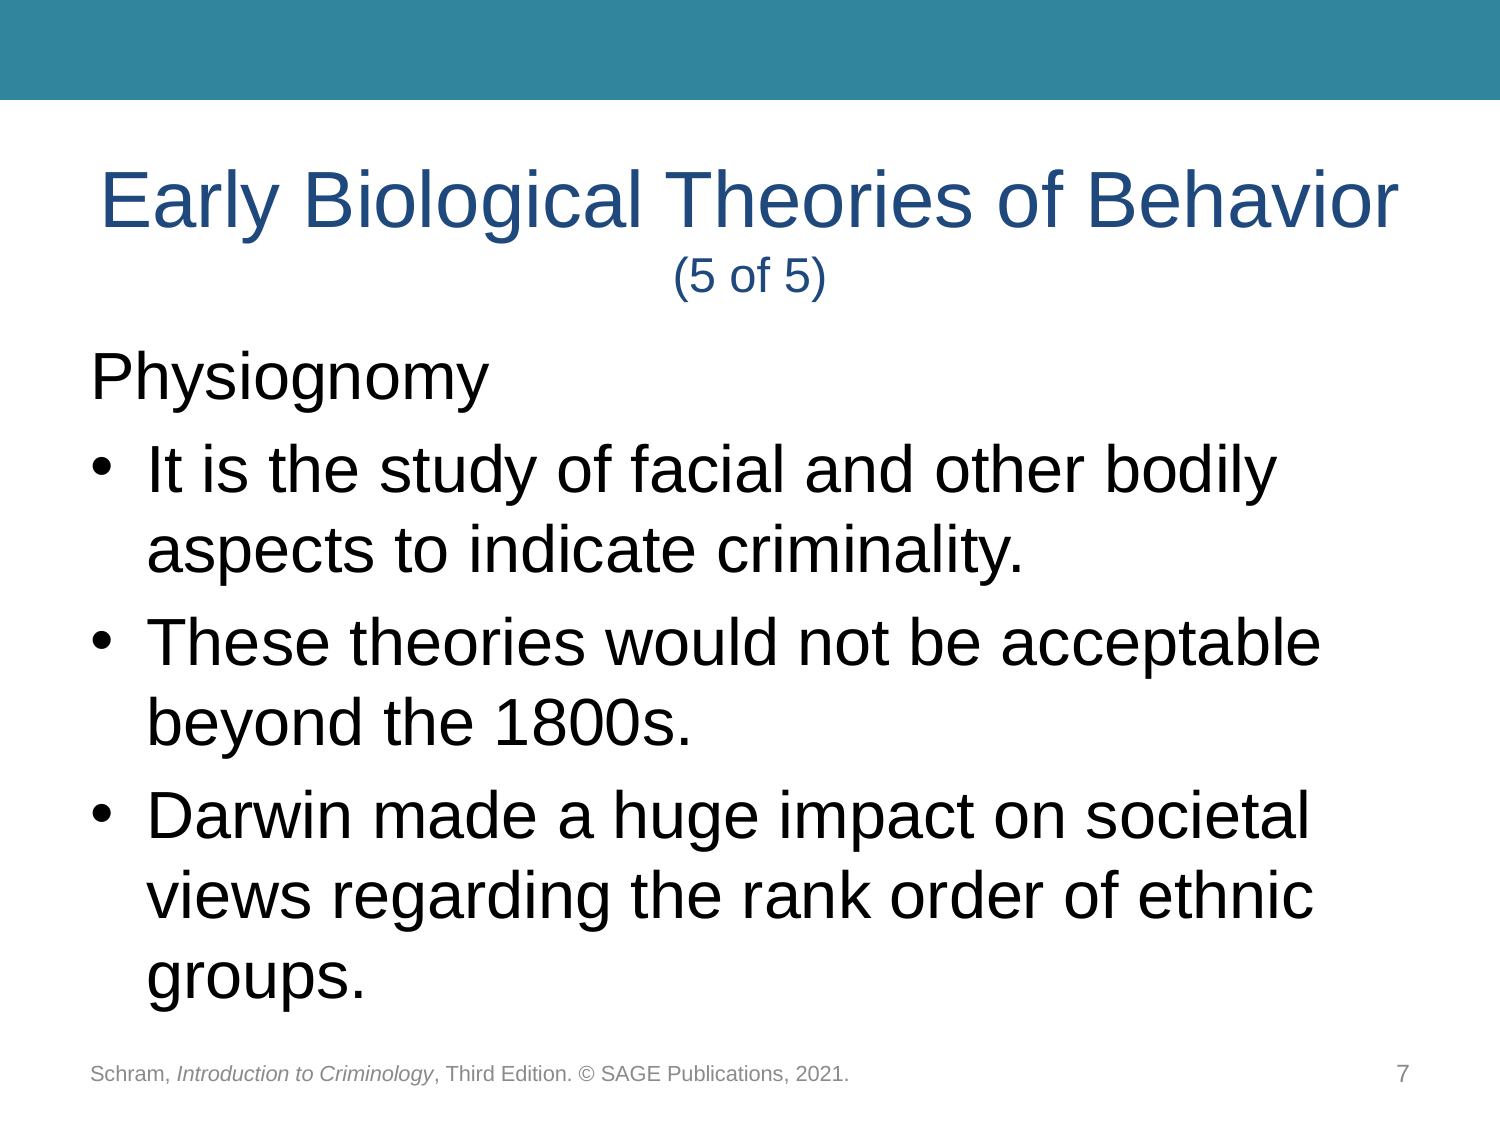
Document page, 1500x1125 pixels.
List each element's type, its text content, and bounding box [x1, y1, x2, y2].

slide_number 7 [1350, 1042, 1425, 1103]
footer Schram, Introduction to Criminology, Third Edition. © SAGE Publications, 2021. [75, 1042, 1313, 1103]
list Physiognomy It is the study of facial and other bodily aspects to indicate criminality. These theories would not be acceptable beyond the 1800s. Darwin made a huge impact on societal views regarding the rank order of ethnic groups. [75, 324, 1425, 1043]
title Early Biological Theories of Behavior (5 of 5) [75, 125, 1425, 324]
